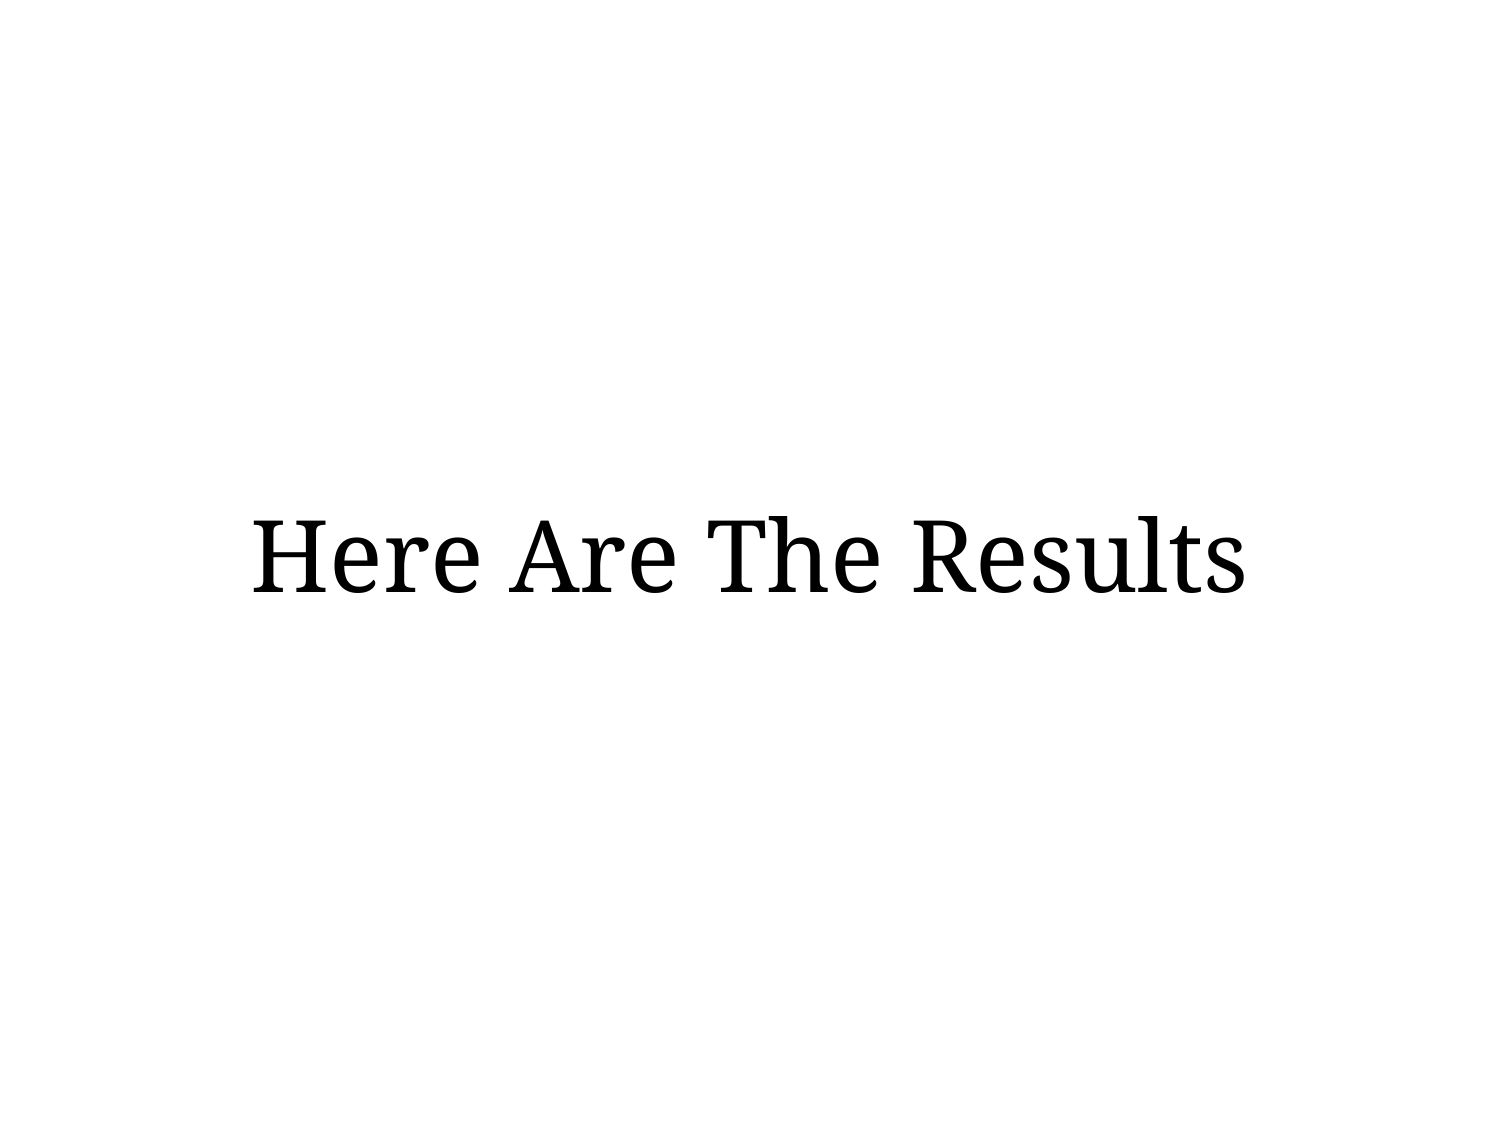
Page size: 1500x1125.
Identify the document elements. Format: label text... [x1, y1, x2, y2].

text_box Here Are The Results [0, 485, 1500, 621]
